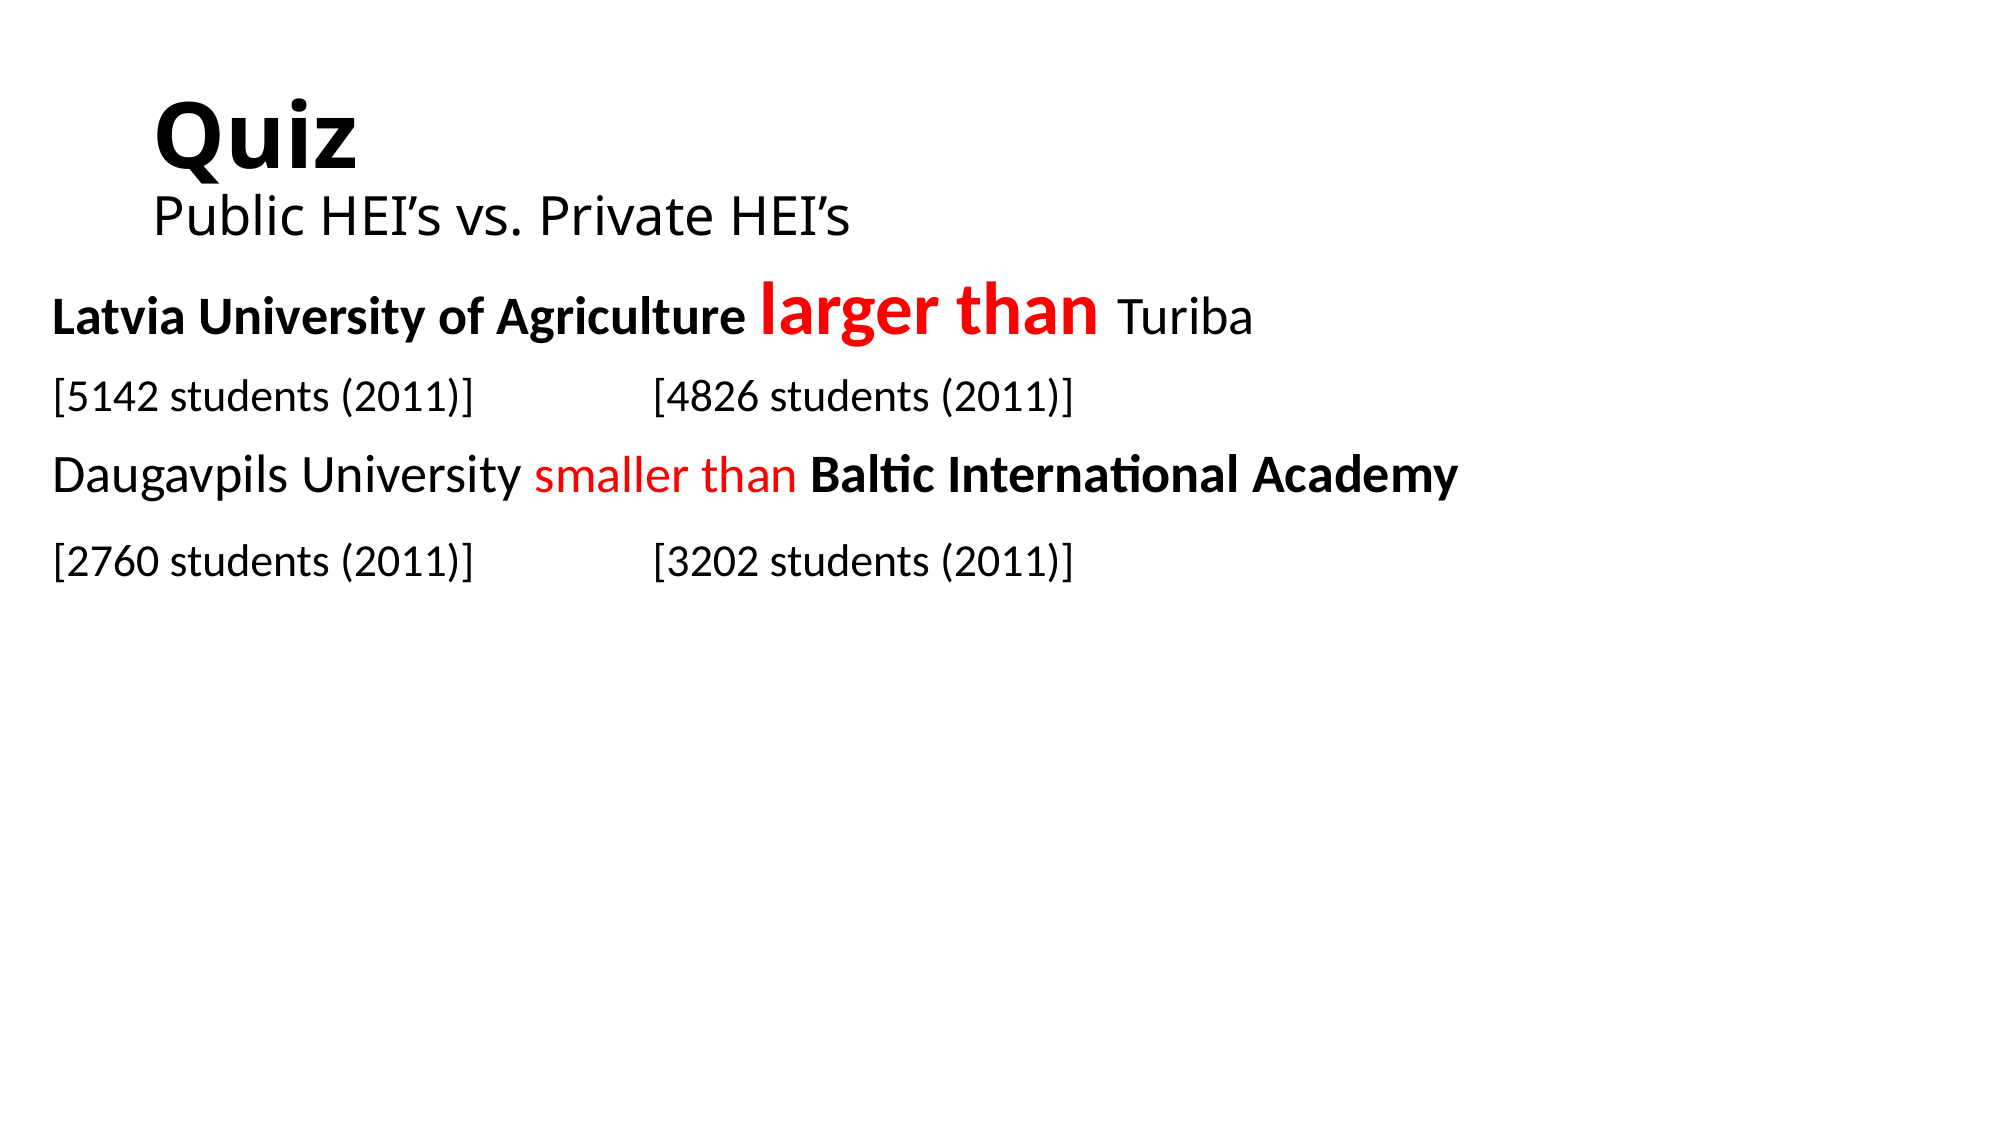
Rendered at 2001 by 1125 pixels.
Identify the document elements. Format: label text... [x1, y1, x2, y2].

list Latvia University of Agriculture larger than Turiba [5142 students (2011)] [4826 students (2011)] Daugavpils University smaller than Baltic International Academy [2760 students (2011)] [3202 students (2011)] [0, 262, 2000, 681]
title Quiz Public HEI’s vs. Private HEI’s [137, 59, 1863, 262]
